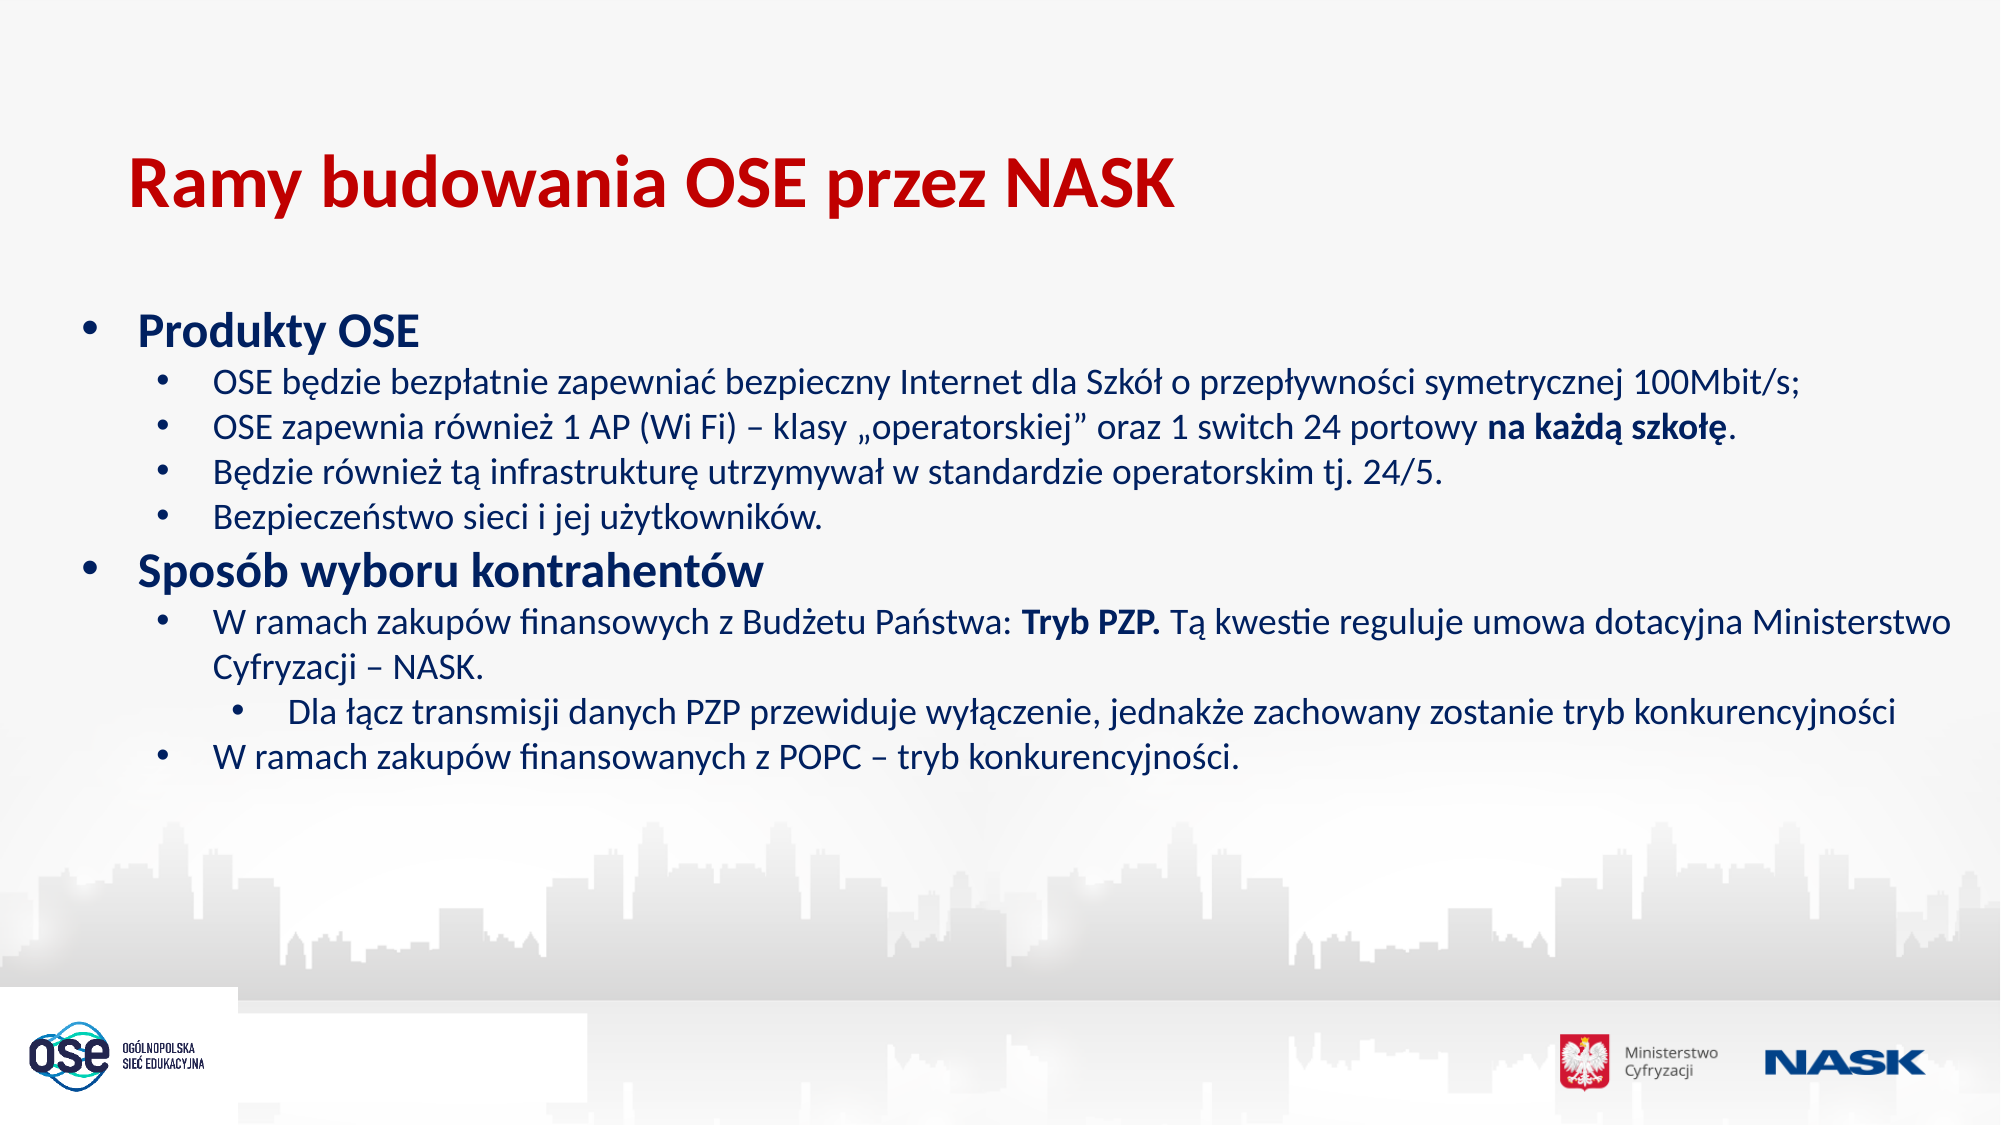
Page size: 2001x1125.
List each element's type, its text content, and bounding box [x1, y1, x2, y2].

picture [0, 0, 2001, 1125]
text_box Produkty OSE OSE będzie bezpłatnie zapewniać bezpieczny Internet dla Szkół o przepływności symetrycznej 100Mbit/s; OSE zapewnia również 1 AP (Wi Fi) – klasy „operatorskiej” oraz 1 switch 24 portowy na każdą szkołę. Będzie również tą infrastrukturę utrzymywał w standardzie operatorskim tj. 24/5. Bezpieczeństwo sieci i jej użytkowników. Sposób wyboru kontrahentów W ramach zakupów finansowych z Budżetu Państwa: Tryb PZP. Tą kwestie reguluje umowa dotacyjna Ministerstwo Cyfryzacji – NASK. Dla łącz transmisji danych PZP przewiduje wyłączenie, jednakże zachowany zostanie tryb konkurencyjności W ramach zakupów finansowanych z POPC – tryb konkurencyjności. [66, 289, 2000, 830]
text_box Ramy budowania OSE przez NASK [114, 125, 2000, 231]
